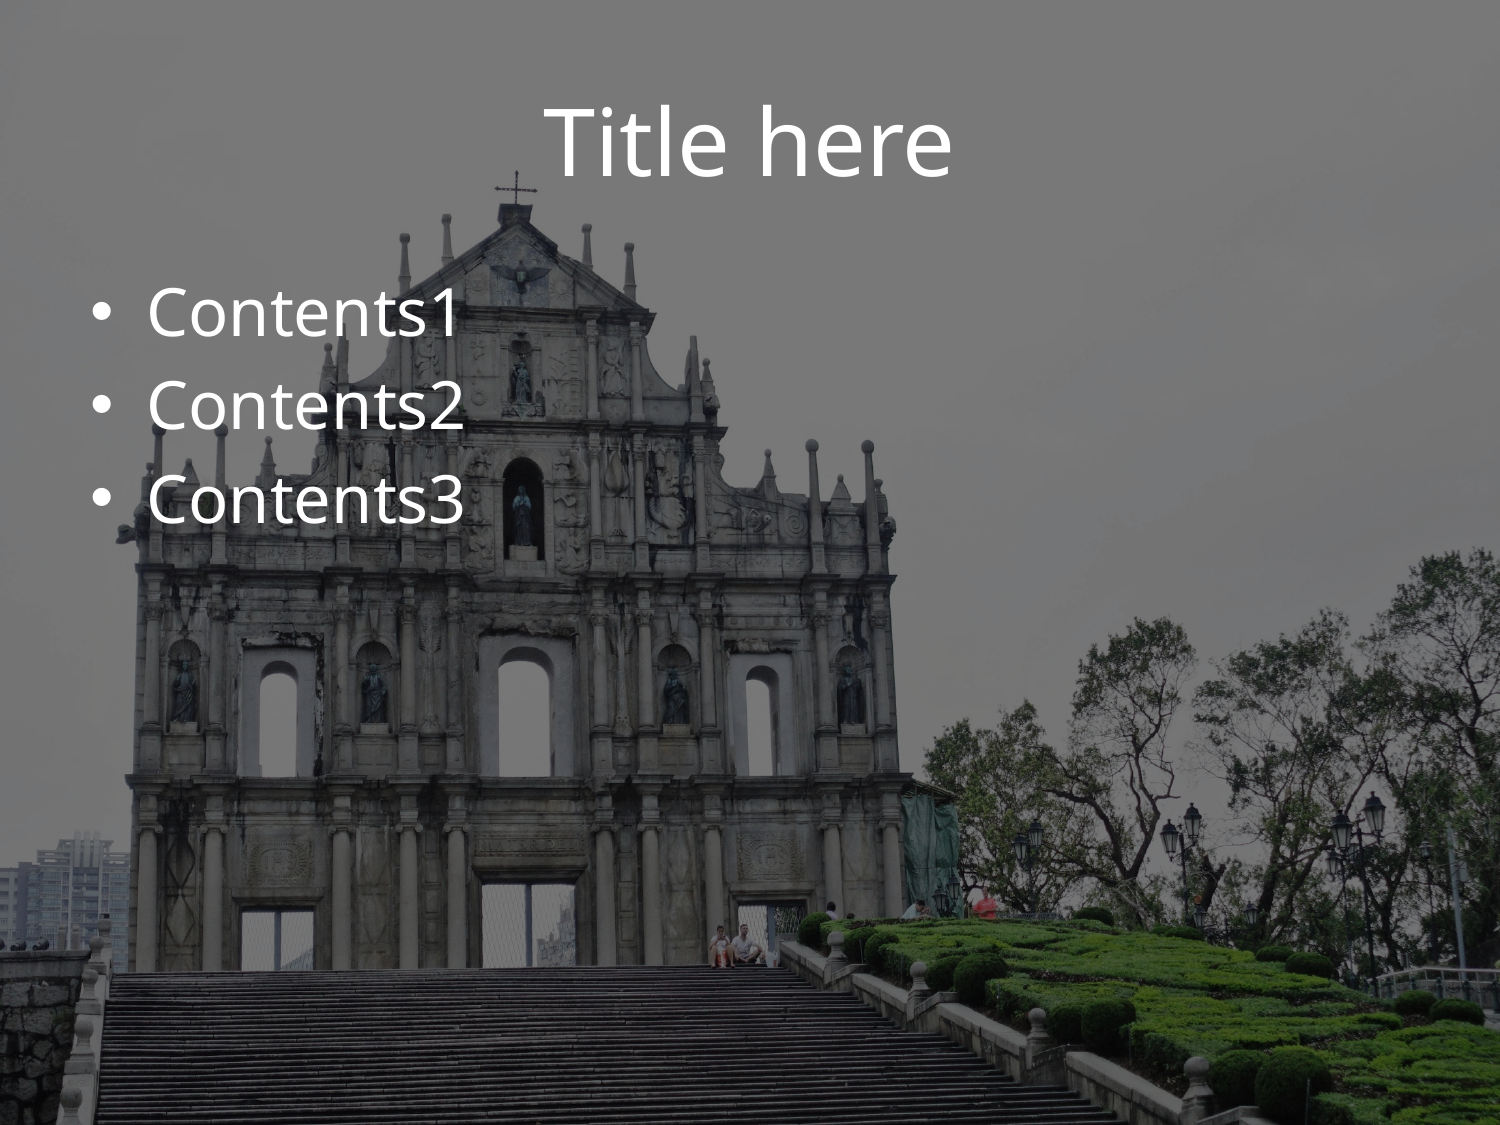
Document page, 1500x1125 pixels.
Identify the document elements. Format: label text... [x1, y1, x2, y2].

list Contents1 Contents2 Contents3 [75, 262, 1425, 1005]
title Title here [75, 45, 1425, 233]
text_box [0, 0, 1500, 1125]
